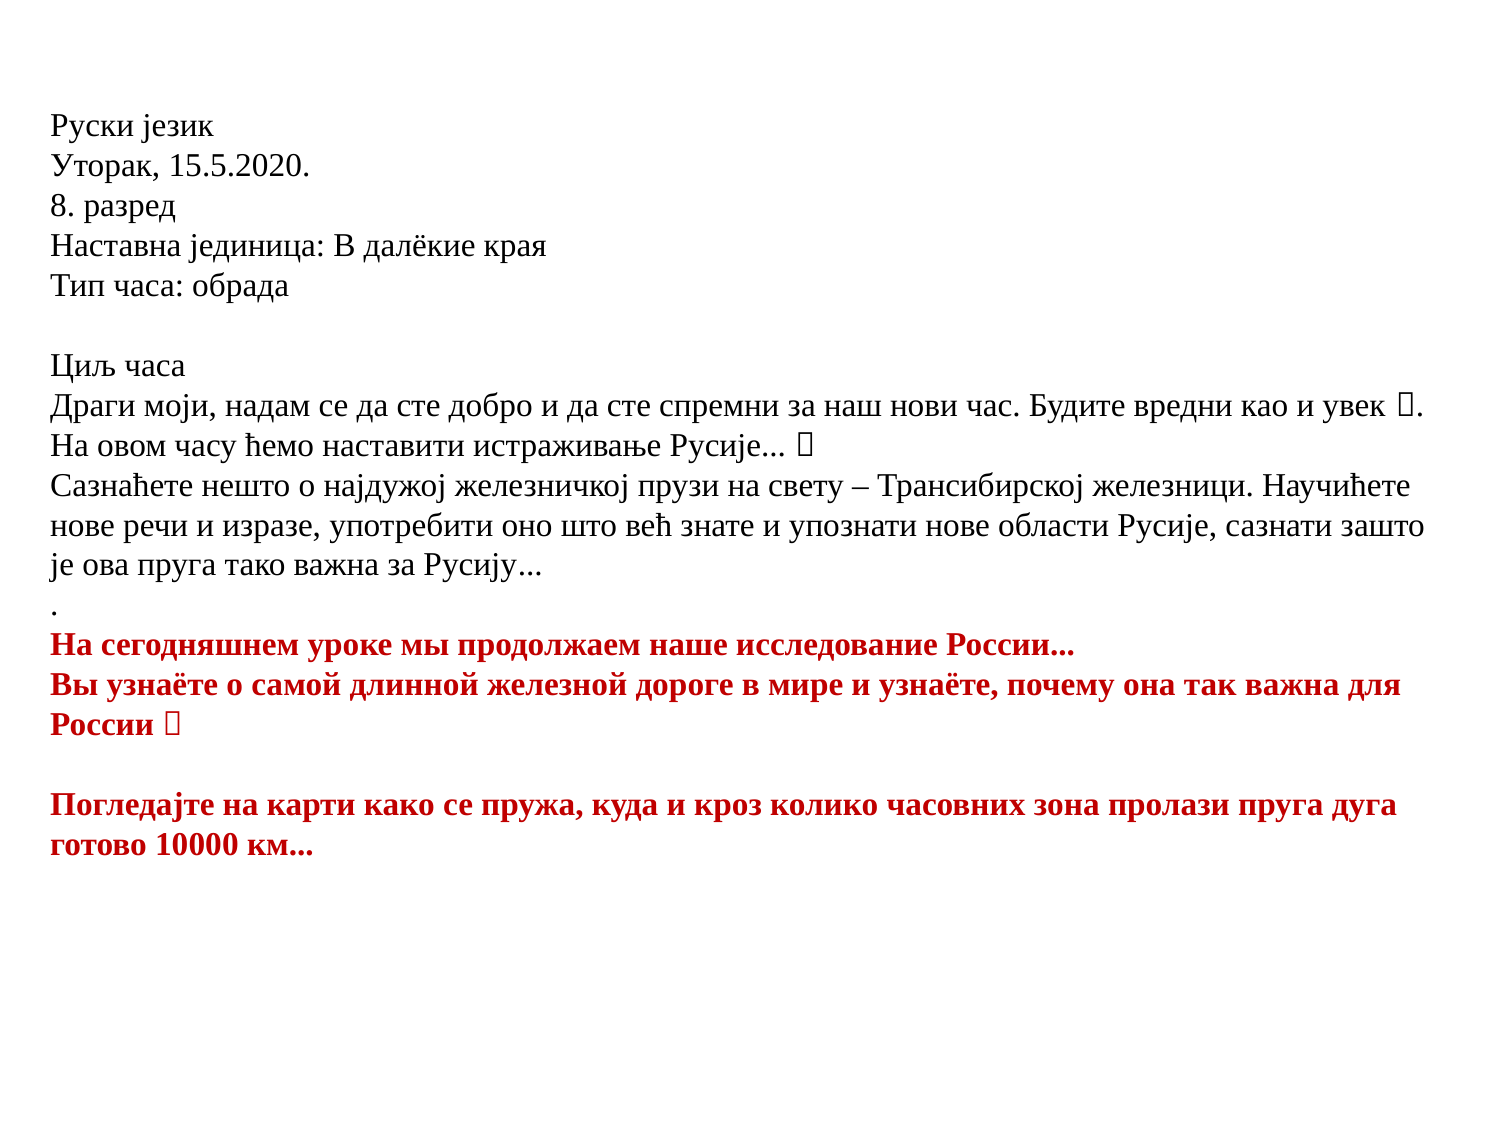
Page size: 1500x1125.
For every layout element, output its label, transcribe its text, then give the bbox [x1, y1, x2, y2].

text_box Руски језик Уторак, 15.5.2020. 8. разред Наставна јединица: В далёкие края Тип часа: обрада Циљ часа Драги моји, надам се да сте добро и да сте спремни за наш нови час. Будите вредни као и увек . На овом часу ћемо наставити истраживање Русије...  Сазнаћете нешто о најдужој железничкој прузи на свету – Трансибирској железници. Научићете нове речи и изразе, употребити оно што већ знате и упознати нове области Русије, сазнати зашто је ова пруга тако важна за Русију... . На сегодняшнем уроке мы продолжаем наше исследование России... Вы узнаёте о самой длинной железной дороге в мире и узнаёте, почему она так важна для России  Погледајте на карти како се пружа, куда и кроз колико часовних зона пролази пруга дуга готово 10000 км... [35, 95, 1454, 970]
